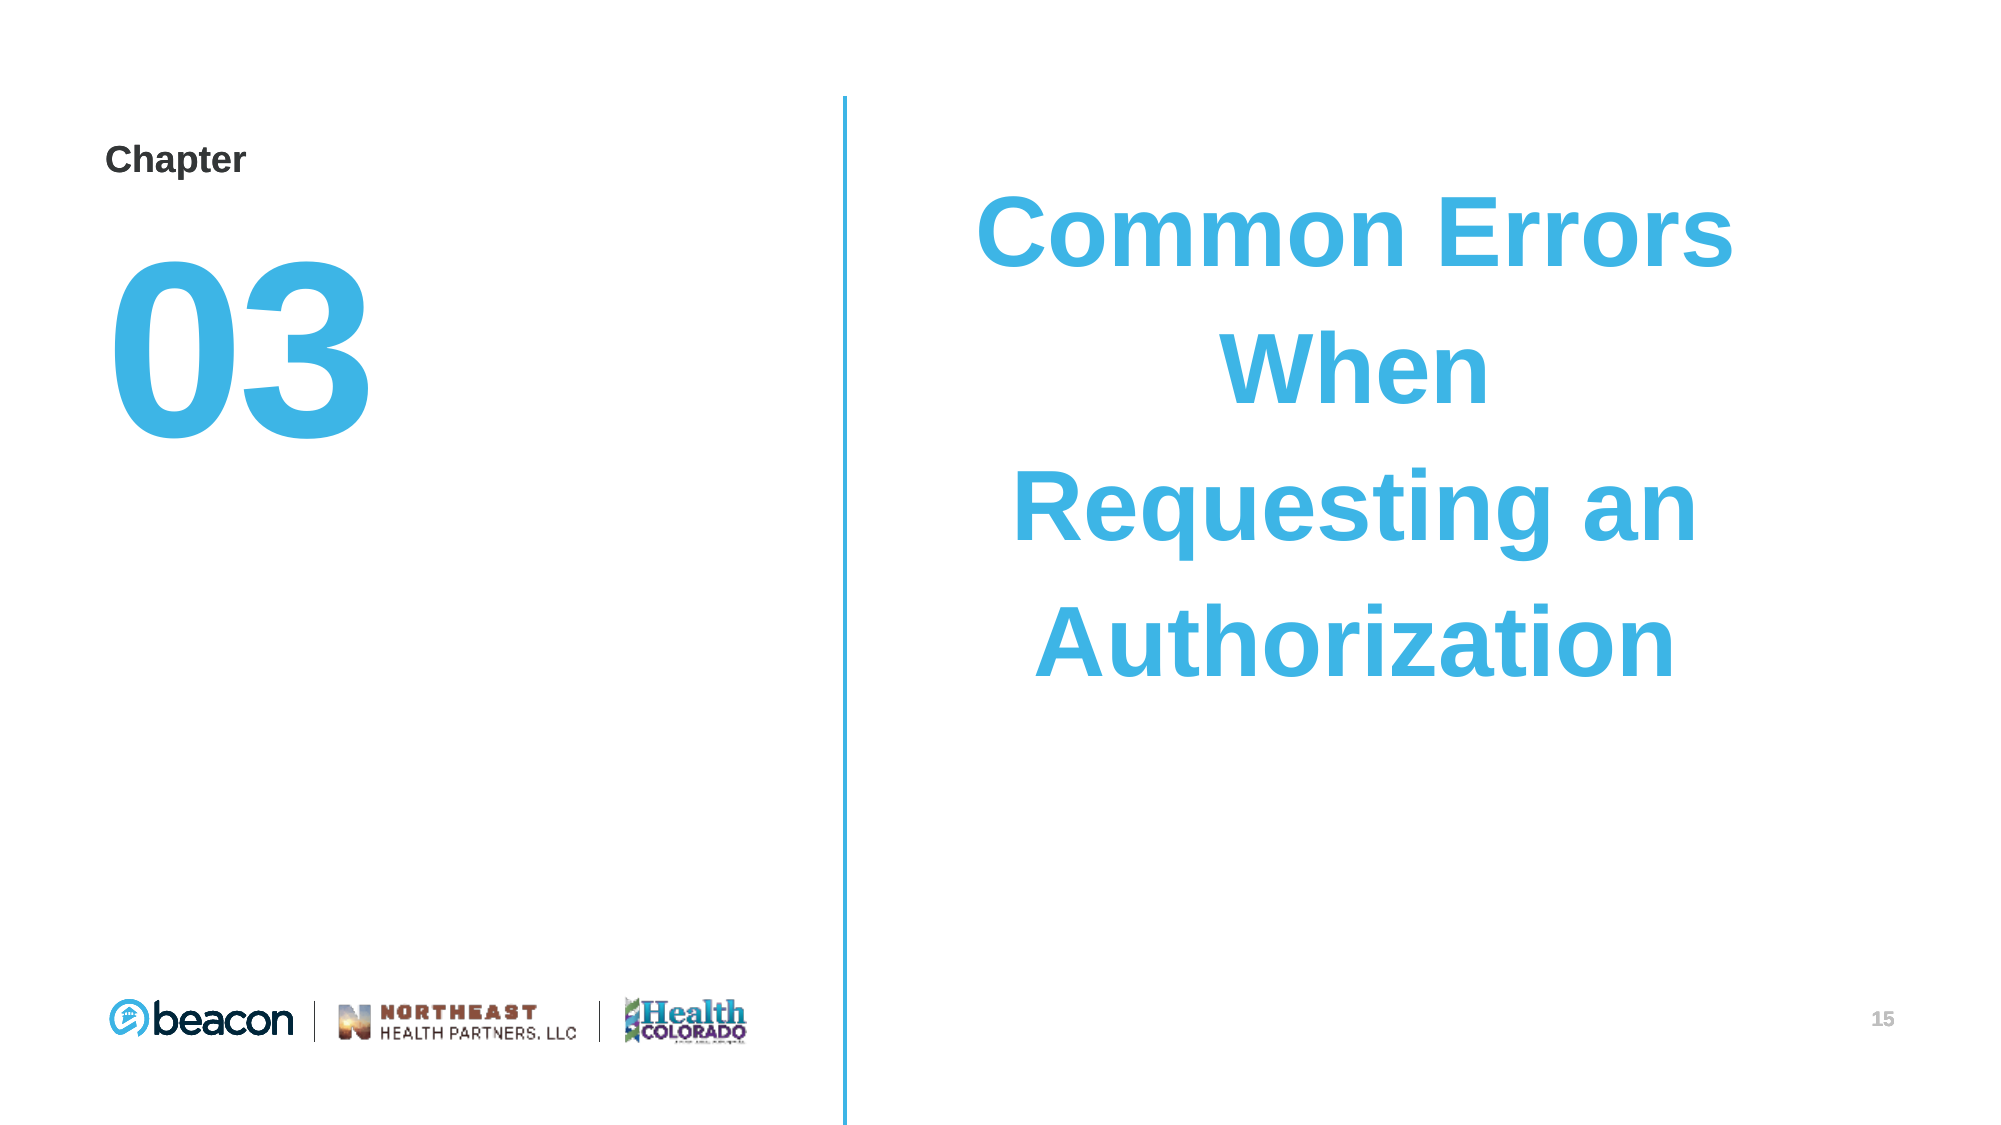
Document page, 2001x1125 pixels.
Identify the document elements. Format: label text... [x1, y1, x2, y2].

picture [334, 997, 581, 1049]
list 03 [105, 195, 411, 506]
list Common Errors When Requesting an Authorization [943, 149, 1769, 975]
picture [624, 995, 747, 1046]
